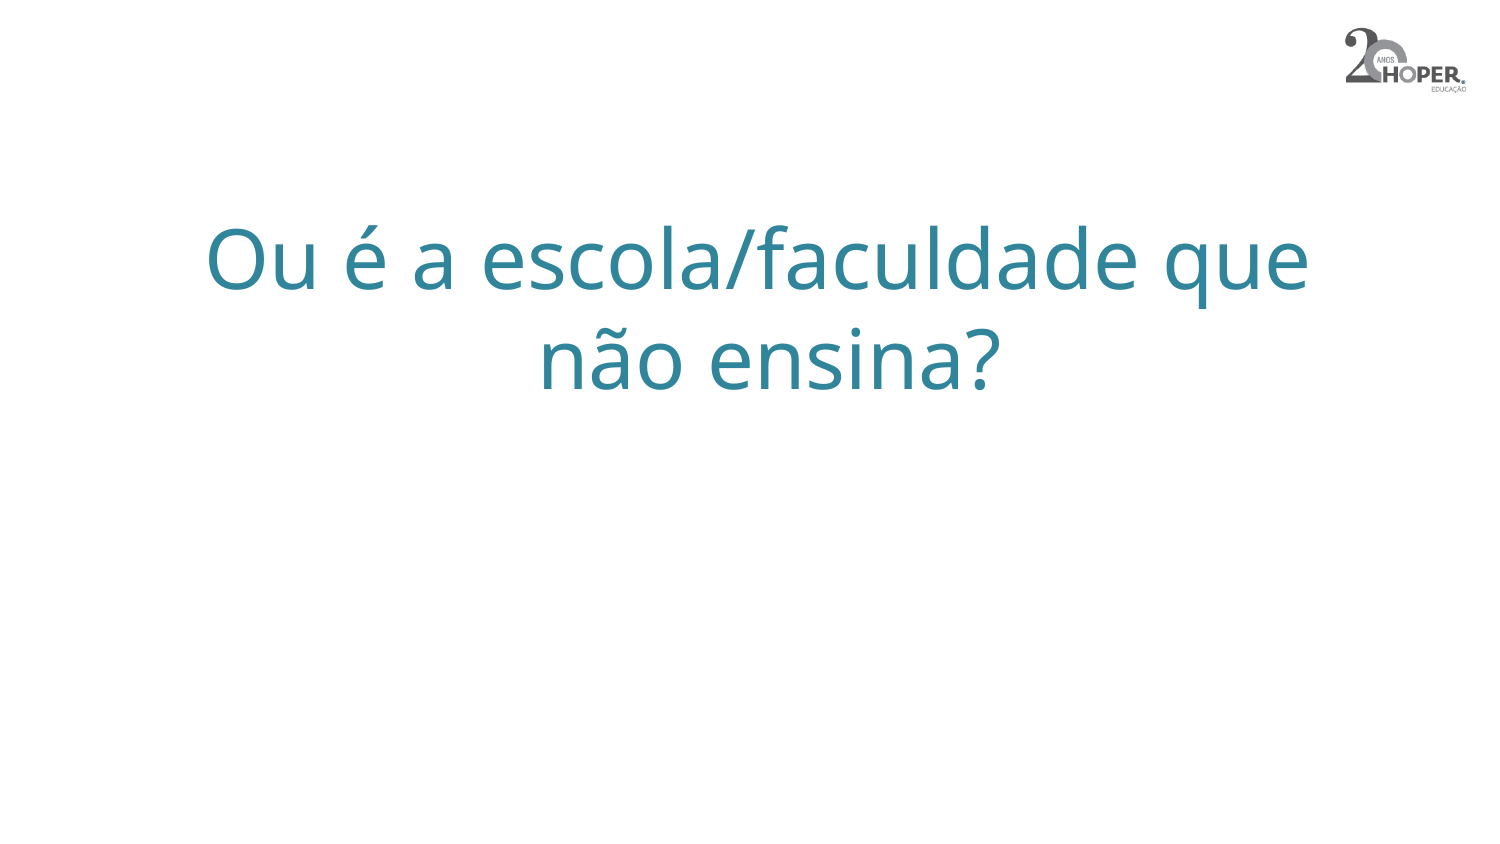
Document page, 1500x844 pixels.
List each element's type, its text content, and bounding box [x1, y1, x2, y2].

picture [1328, 20, 1478, 105]
title Ou é a escola/faculdade que não ensina? [117, 199, 1423, 580]
